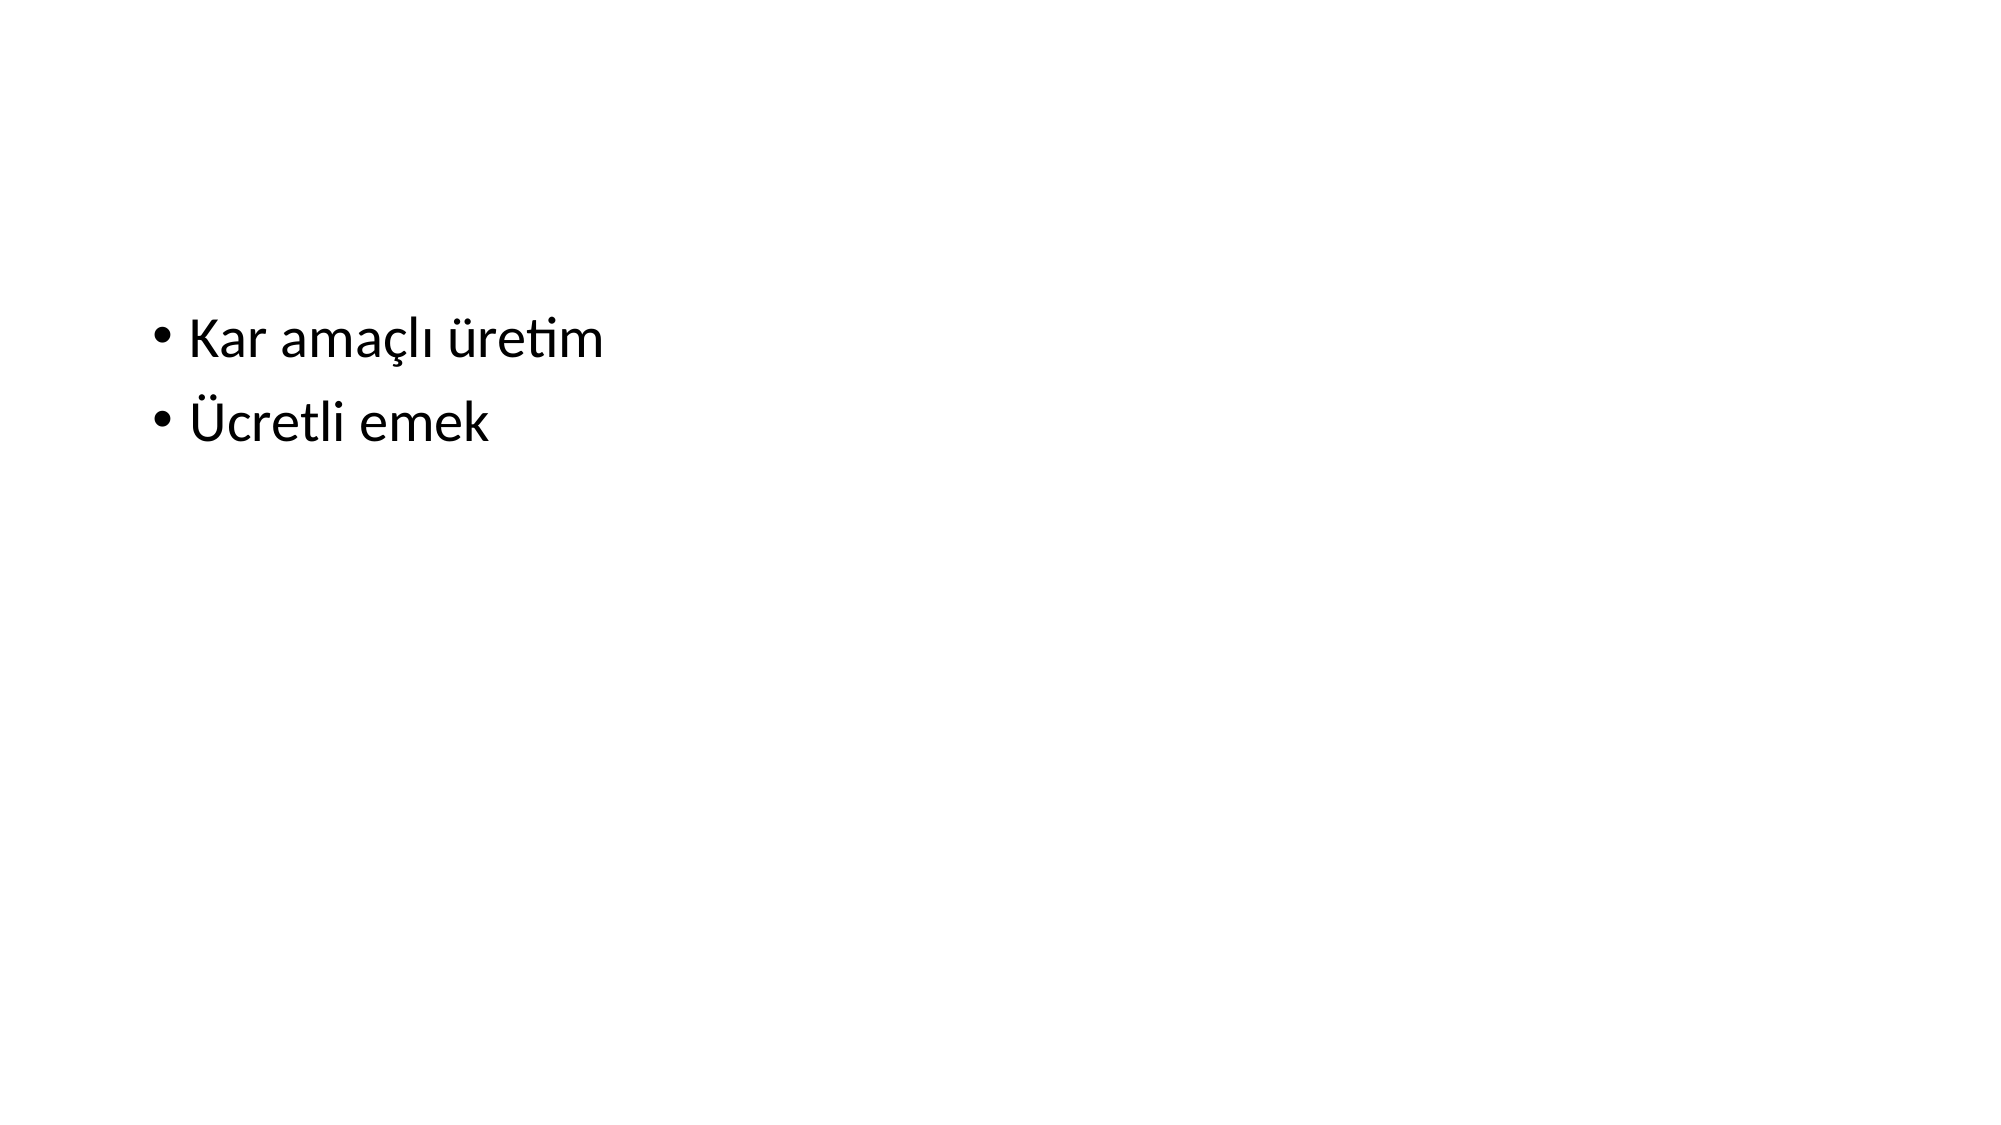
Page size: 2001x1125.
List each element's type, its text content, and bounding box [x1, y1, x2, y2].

list Kar amaçlı üretim Ücretli emek [137, 299, 1863, 1014]
